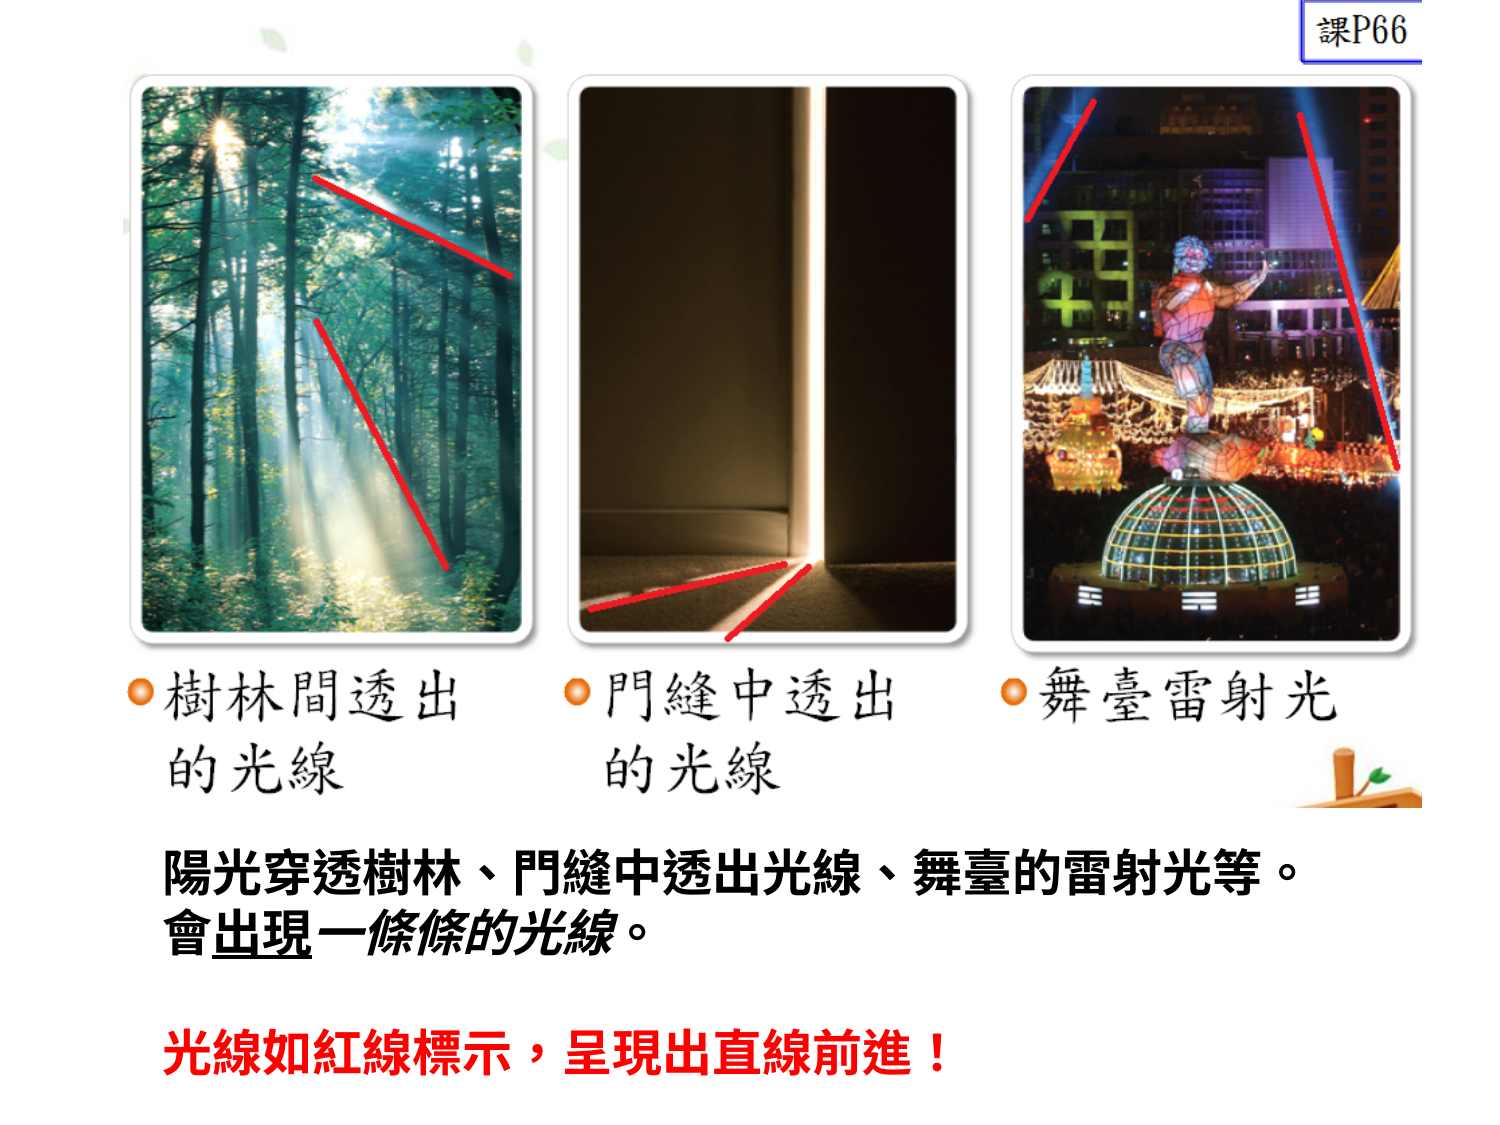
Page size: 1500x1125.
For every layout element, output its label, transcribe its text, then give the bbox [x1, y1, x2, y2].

picture [123, 0, 1422, 809]
text_box 陽光穿透樹林、門縫中透出光線、舞臺的雷射光等。會出現一條條的光線。 光線如紅線標示，呈現出直線前進！ [147, 834, 1341, 1089]
